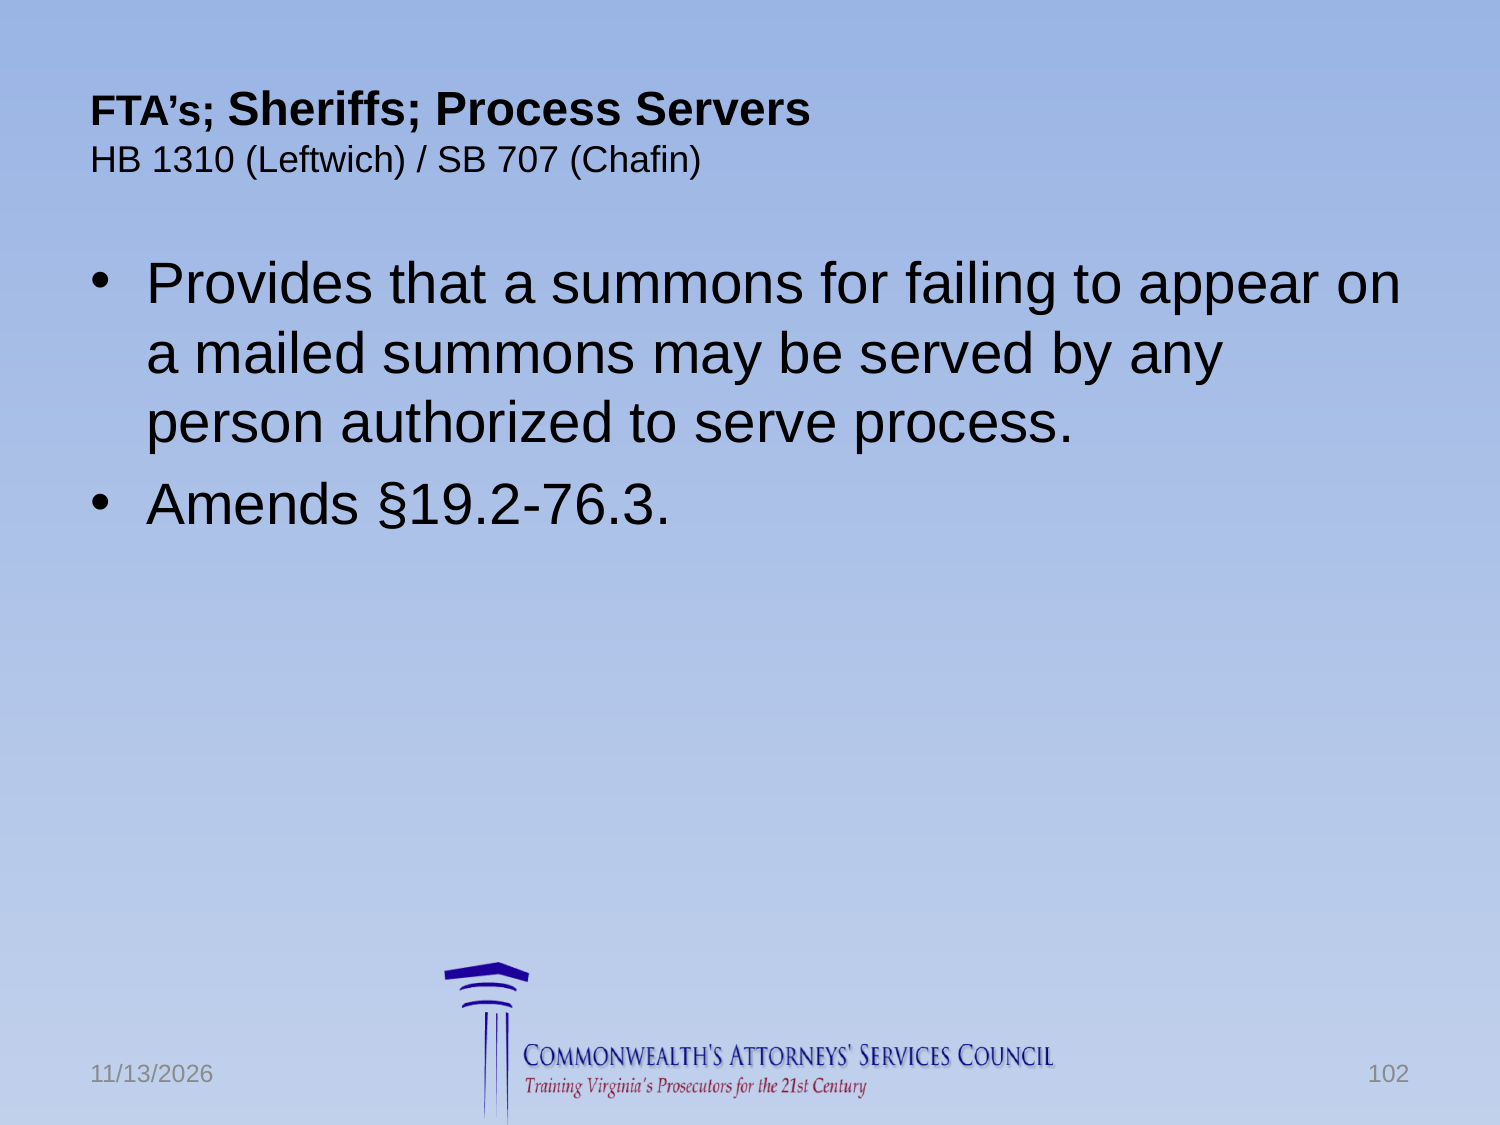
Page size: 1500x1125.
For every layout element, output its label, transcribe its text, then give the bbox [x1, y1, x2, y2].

title FTA’s; Sheriffs; Process Servers HB 1310 (Leftwich) / SB 707 (Chafin) [75, 24, 1450, 233]
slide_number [75, 1042, 425, 1103]
slide_number 102 [1074, 1042, 1425, 1103]
list Provides that a summons for failing to appear on a mailed summons may be served by any person authorized to serve process. Amends §19.2-76.3. [75, 237, 1425, 950]
picture [444, 962, 1056, 1125]
